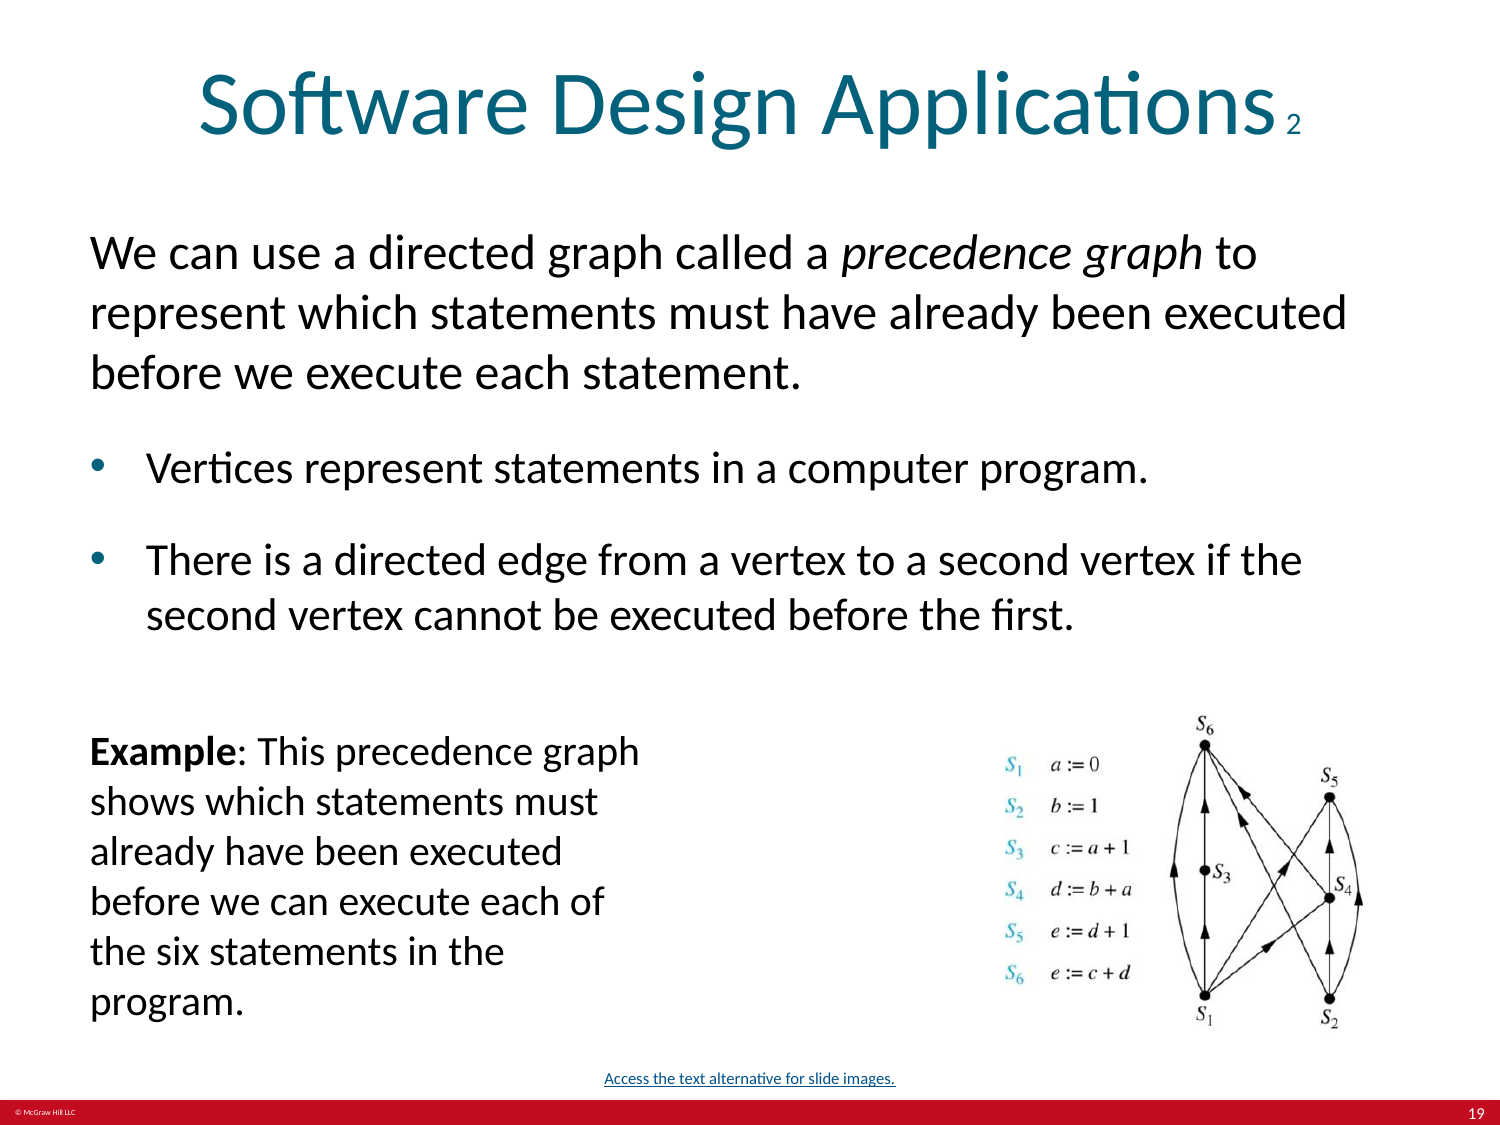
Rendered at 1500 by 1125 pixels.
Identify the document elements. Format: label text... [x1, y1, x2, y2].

text_box 19 [1424, 1099, 1500, 1125]
list We can use a directed graph called a precedence graph to represent which statements must have already been executed before we execute each statement. Vertices represent statements in a computer program. There is a directed edge from a vertex to a second vertex if the second vertex cannot be executed before the first. [75, 212, 1425, 675]
list Example: This precedence graph shows which statements must already have been executed before we can execute each of the six statements in the program. [75, 716, 663, 1029]
list Access the text alternative for slide images. [568, 1062, 932, 1093]
picture [1005, 712, 1363, 1033]
title Software Design Applications 2 [0, 0, 1500, 195]
